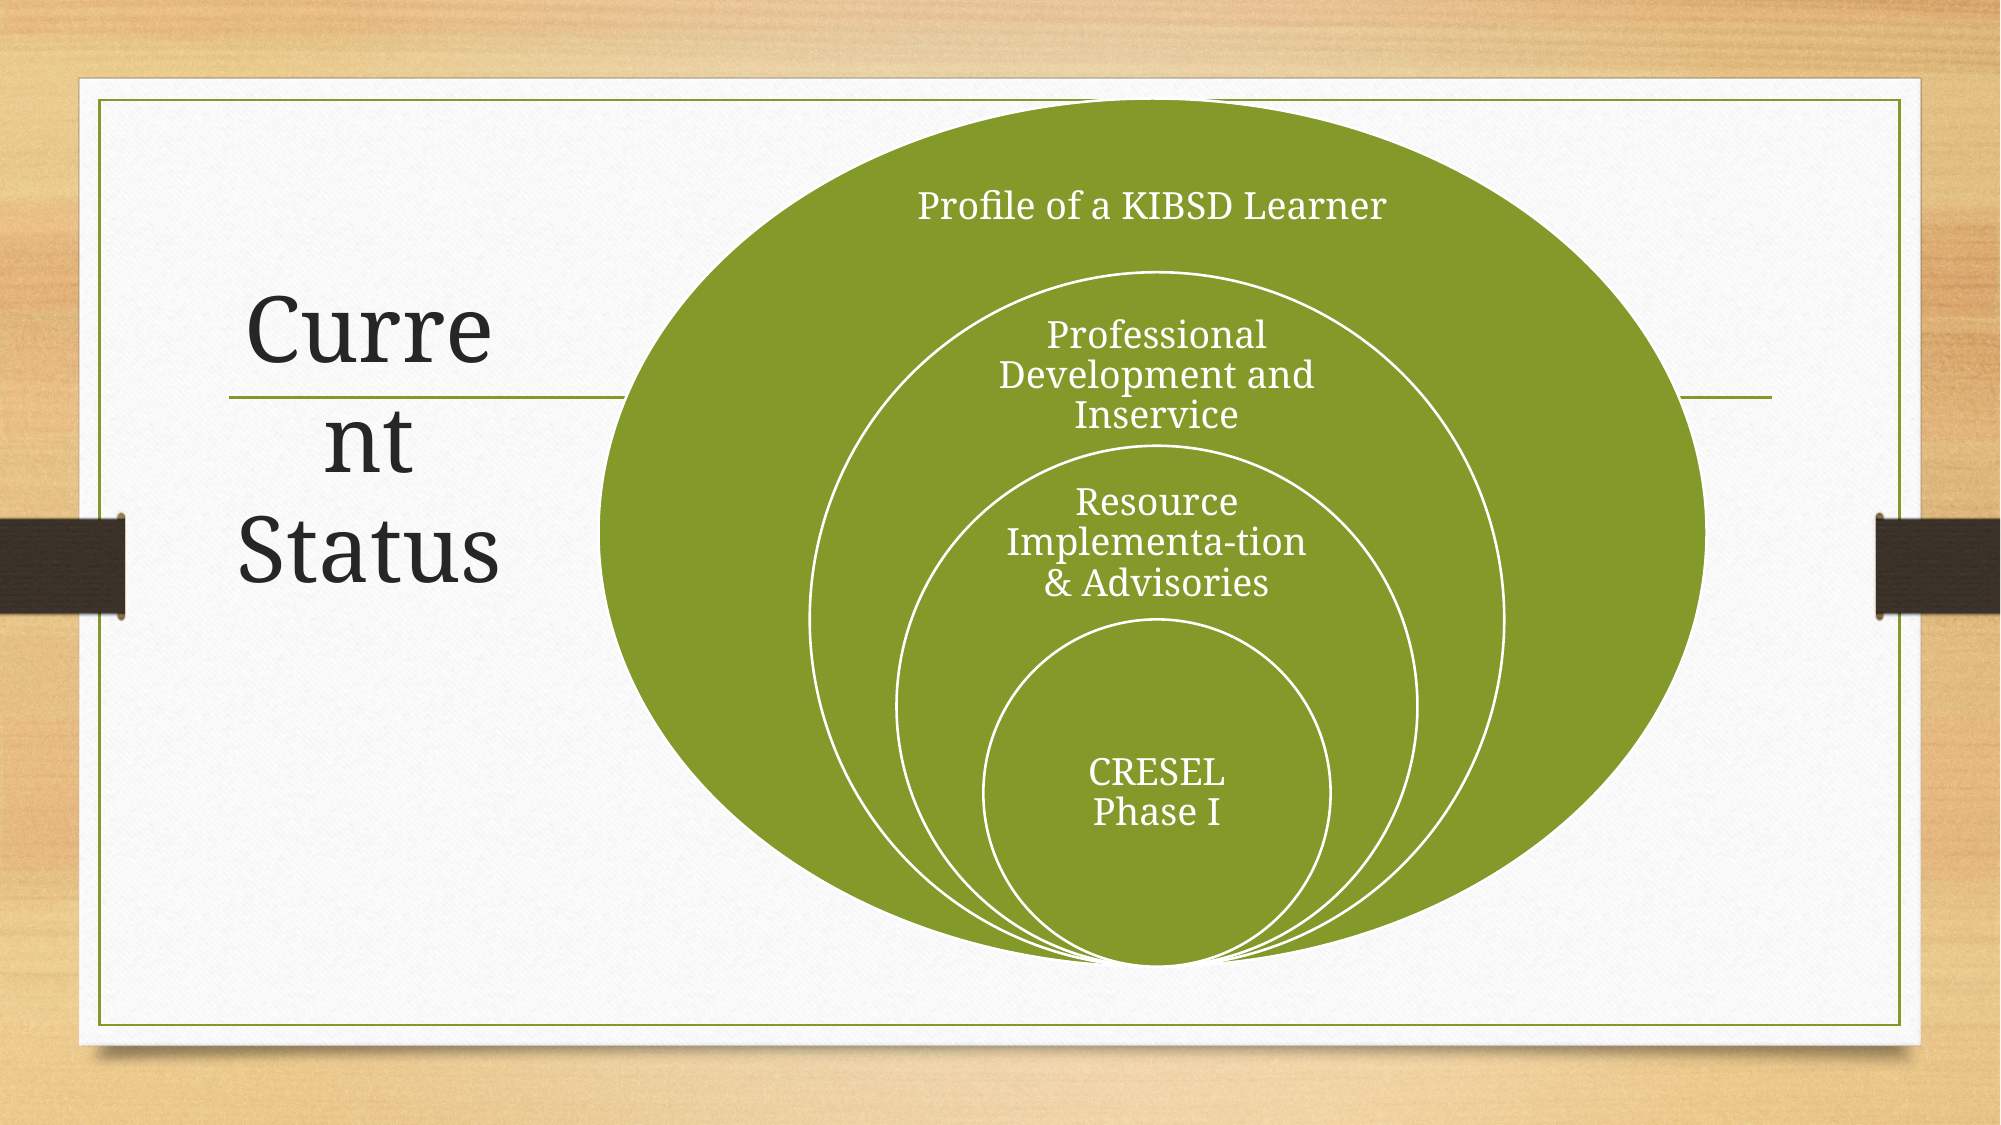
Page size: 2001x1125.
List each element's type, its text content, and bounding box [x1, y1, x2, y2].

picture [0, 0, 2001, 1125]
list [379, 98, 1935, 967]
title Current Status [212, 249, 379, 952]
